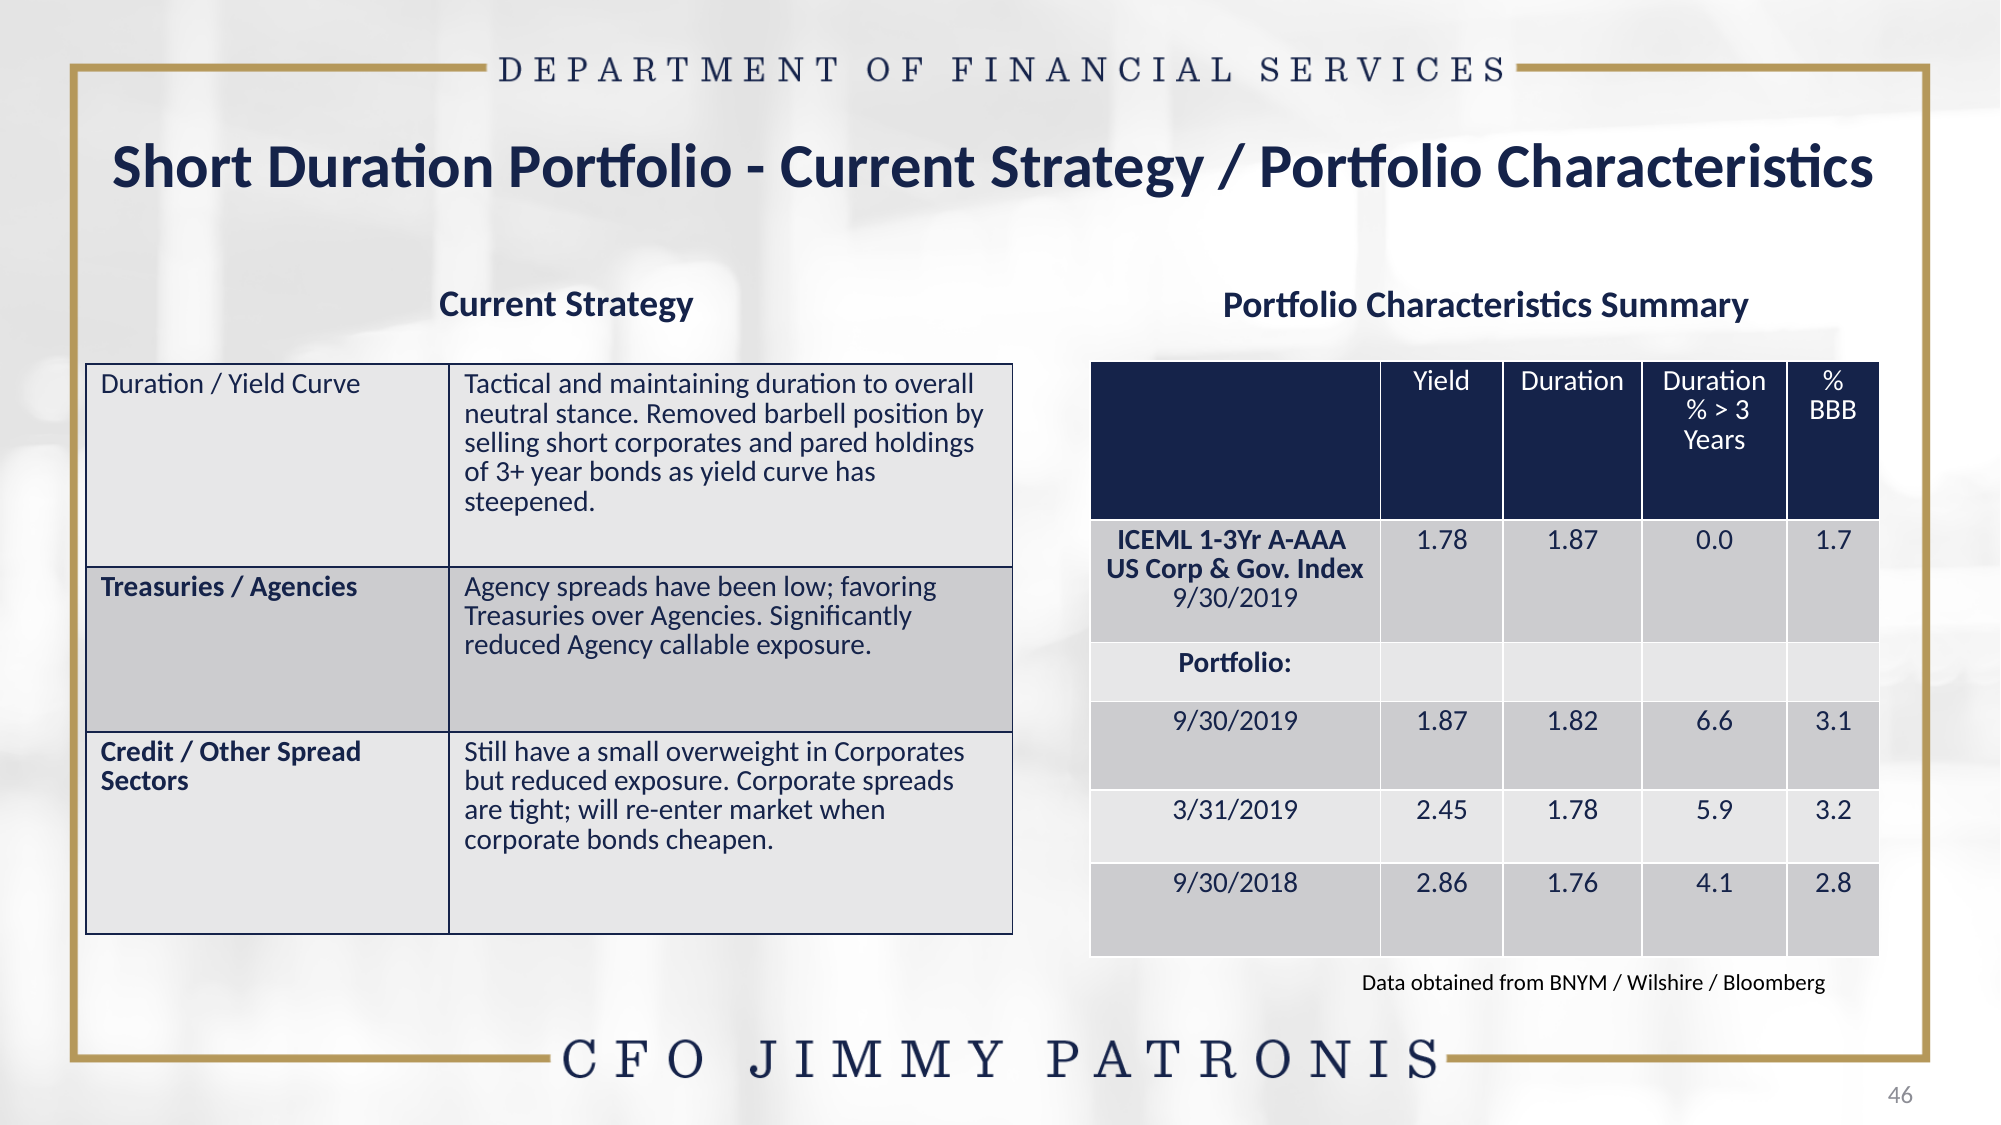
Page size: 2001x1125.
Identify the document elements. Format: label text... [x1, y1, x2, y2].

table_cell 0.0 [1643, 521, 1786, 642]
table_header % BBB [1788, 362, 1879, 519]
title Short Duration Portfolio - Current Strategy / Portfolio Characteristics [70, 129, 1919, 205]
table_cell Treasuries / Agencies [87, 568, 448, 731]
table_cell 1.87 [1381, 702, 1502, 789]
table_cell 3.1 [1788, 702, 1879, 789]
table_header Tactical and maintaining duration to overall neutral stance. Removed barbell position by selling short corporates and pared holdings of 3+ year bonds as yield curve has steepened. [450, 365, 1012, 566]
table_header [1091, 362, 1380, 519]
table_cell [1504, 643, 1641, 701]
table_cell [1381, 643, 1502, 701]
table_cell 1.82 [1504, 702, 1641, 789]
table_cell 9/30/2018 [1091, 864, 1380, 956]
table_header Duration / Yield Curve [87, 365, 448, 566]
table_header Duration % > 3 Years [1643, 362, 1786, 519]
table_cell 4.1 [1643, 864, 1786, 956]
table_cell 2.45 [1381, 791, 1502, 862]
picture [0, 0, 2000, 1125]
slide_number 46 [1478, 1063, 1929, 1124]
table_cell 1.78 [1381, 521, 1502, 642]
table_header Yield [1381, 362, 1502, 519]
table_cell 1.76 [1504, 864, 1641, 956]
table_cell 2.8 [1788, 864, 1879, 956]
table_cell 3/31/2019 [1091, 791, 1380, 862]
table_cell ICEML 1-3Yr A-AAA US Corp & Gov. Index 9/30/2019 [1091, 521, 1380, 642]
table_cell 6.6 [1643, 702, 1786, 789]
table_cell Credit / Other Spread Sectors [87, 733, 448, 933]
table_cell Agency spreads have been low; favoring Treasuries over Agencies. Significantly reduced Agency callable exposure. [450, 568, 1012, 731]
table_cell 1.7 [1788, 521, 1879, 642]
table_cell [1788, 643, 1879, 701]
text_box Portfolio Characteristics Summary [1148, 272, 1824, 333]
table_cell 1.78 [1504, 791, 1641, 862]
table_cell 2.86 [1381, 864, 1502, 956]
table_header Duration [1504, 362, 1641, 519]
text_box Data obtained from BNYM / Wilshire / Bloomberg [1344, 960, 1845, 1003]
table_cell 5.9 [1643, 791, 1786, 862]
table_cell 3.2 [1788, 791, 1879, 862]
table_cell Still have a small overweight in Corporates but reduced exposure. Corporate spreads are tight; will re-enter market when corporate bonds cheapen. [450, 733, 1012, 933]
text_box Current Strategy [348, 271, 786, 332]
table_cell [1643, 643, 1786, 701]
table_cell 1.87 [1504, 521, 1641, 642]
table_cell 9/30/2019 [1091, 702, 1380, 789]
table_cell Portfolio: [1091, 643, 1380, 701]
